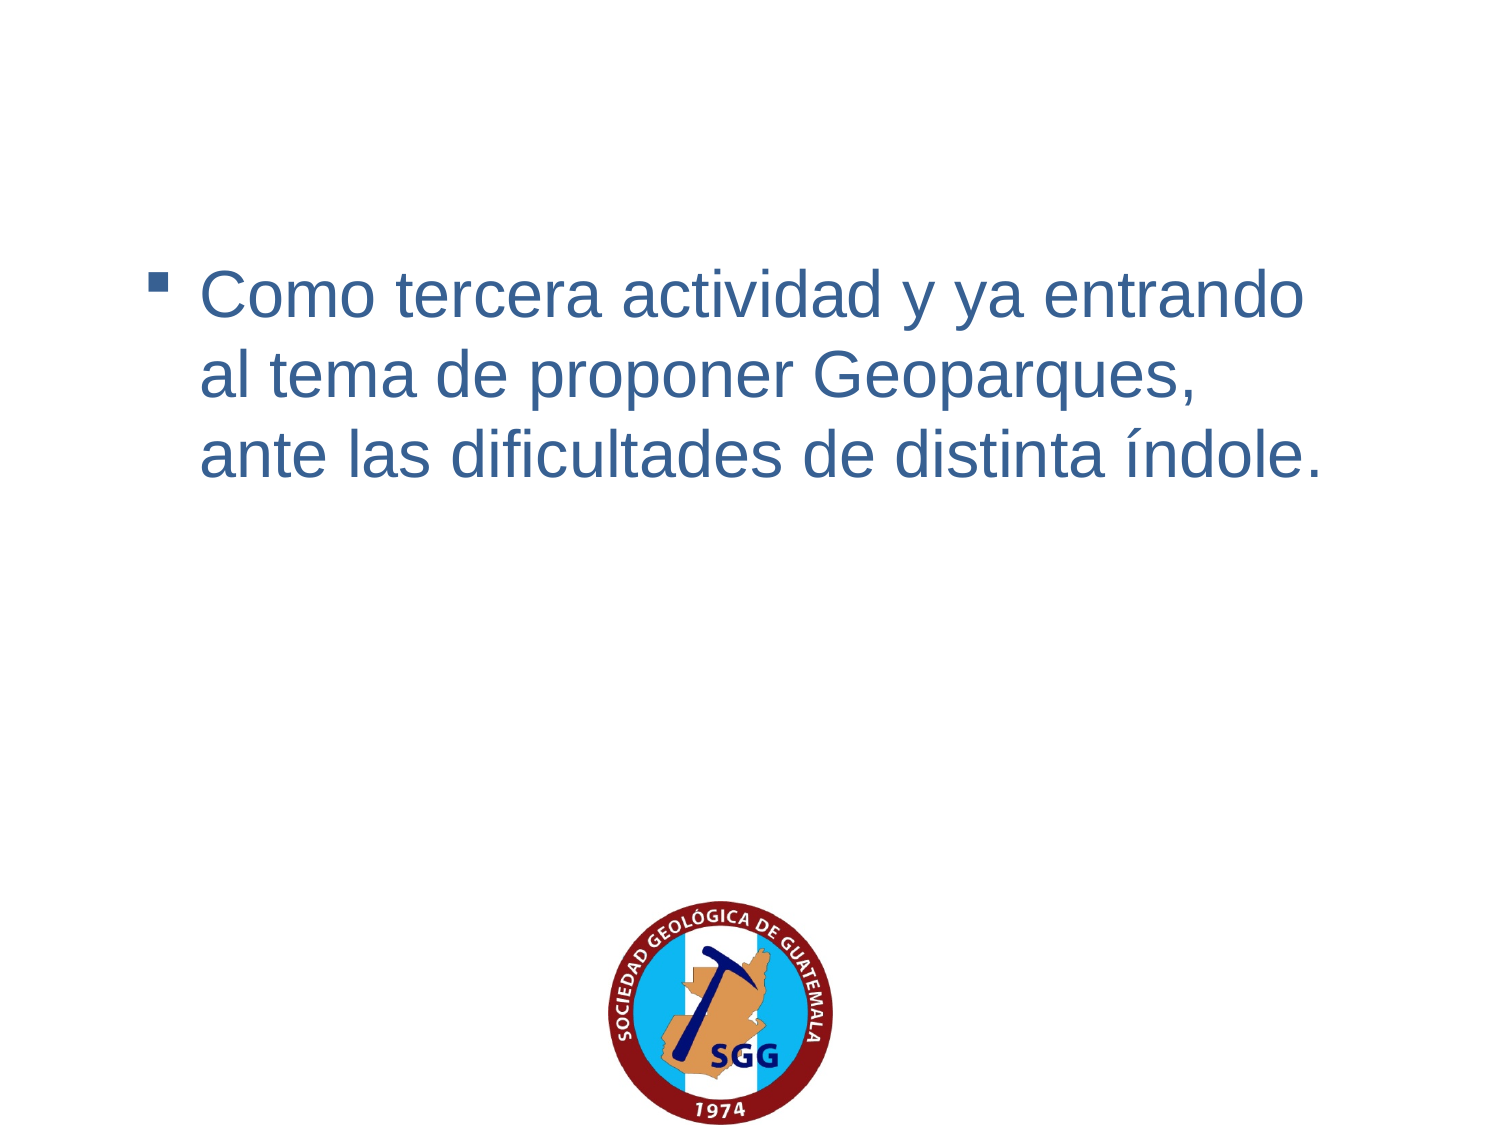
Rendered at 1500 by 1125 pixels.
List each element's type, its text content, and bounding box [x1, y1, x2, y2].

picture [607, 901, 833, 1125]
list Como tercera actividad y ya entrando al tema de proponer Geoparques, ante las dificultades de distinta índole. [128, 243, 1353, 1017]
